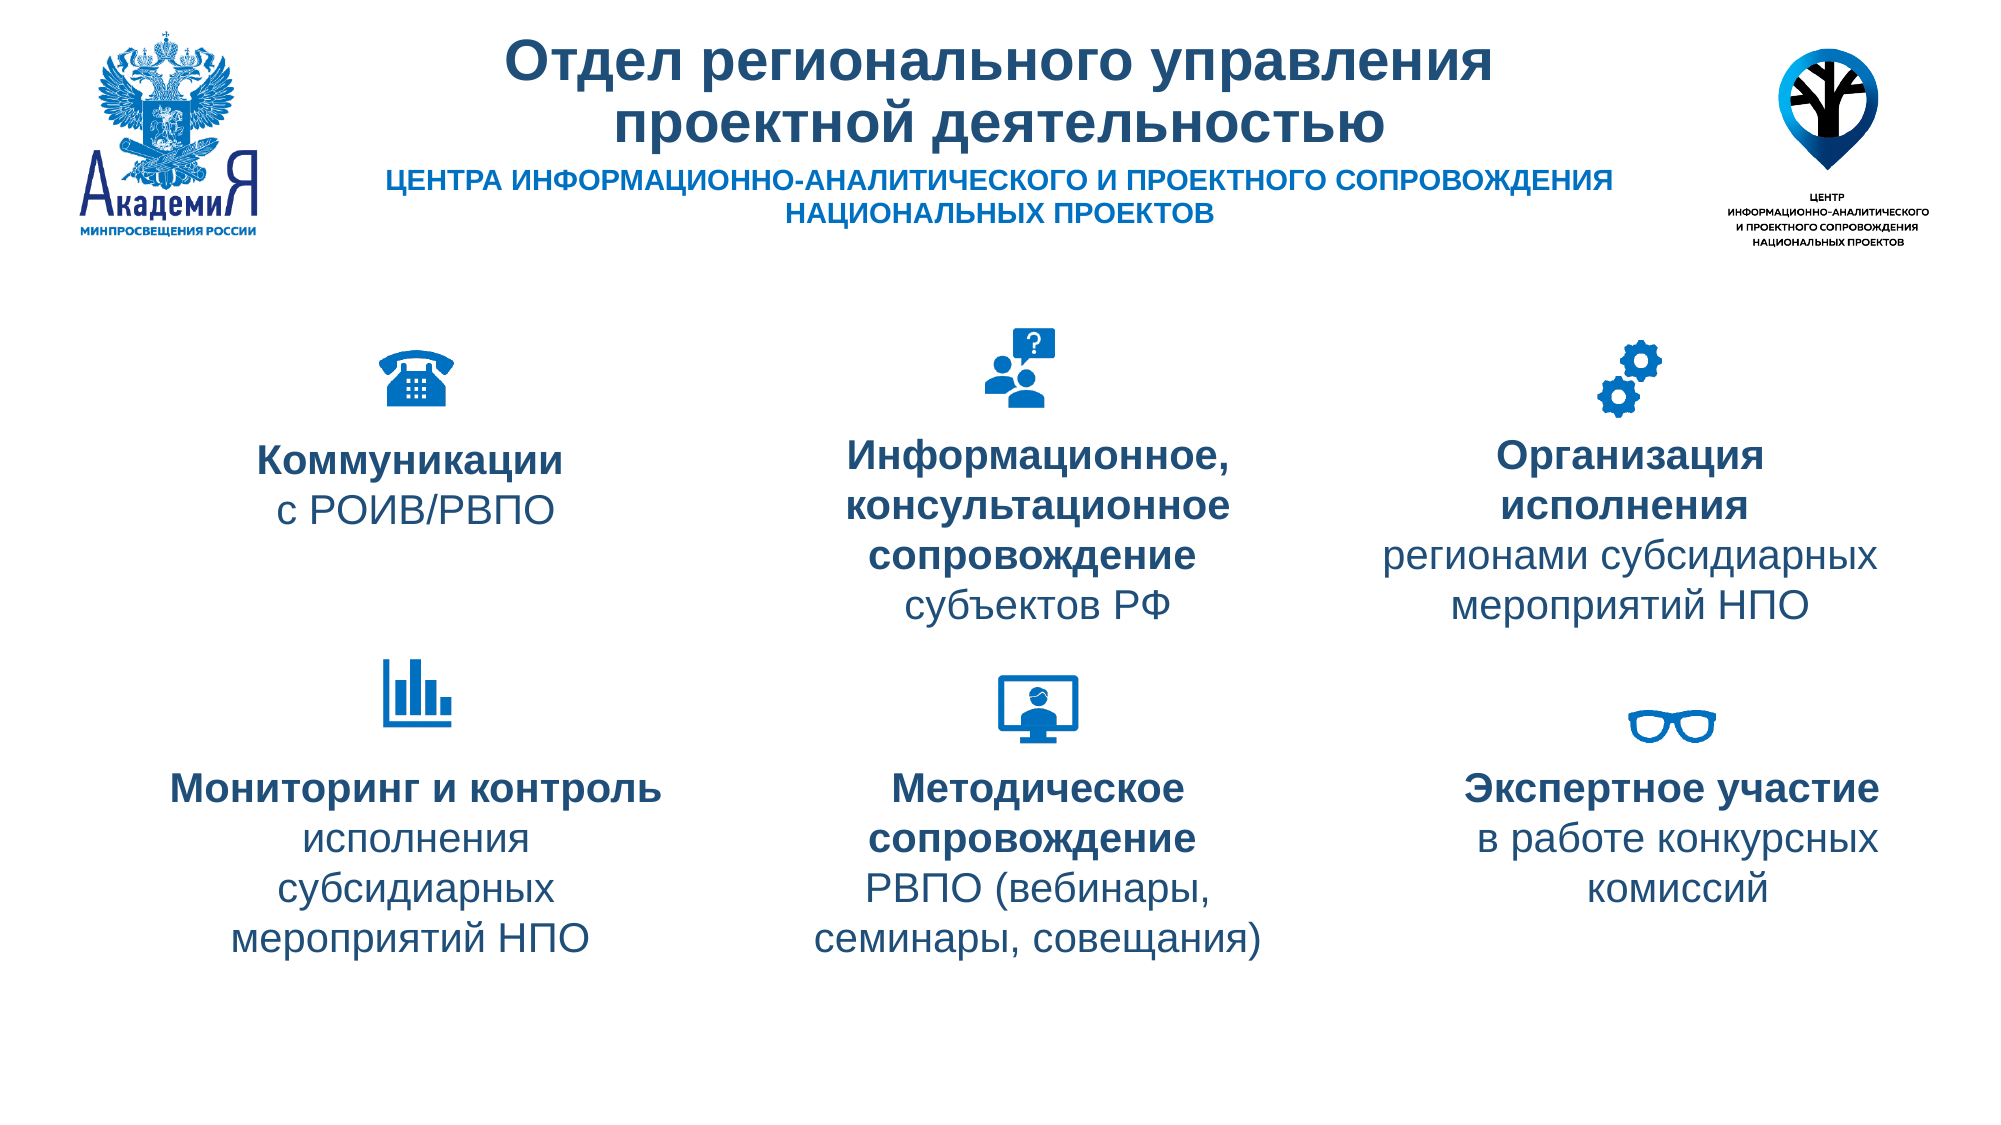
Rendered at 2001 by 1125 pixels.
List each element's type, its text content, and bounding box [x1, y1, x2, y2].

picture [1582, 331, 1677, 426]
text_box Коммуникации с РОИВ/РВПО [186, 423, 647, 635]
text_box Методическое сопровождение РВПО (вебинары, семинары, совещания) [763, 751, 1313, 1005]
picture [1719, 41, 1936, 264]
picture [369, 645, 465, 742]
picture [369, 331, 464, 426]
picture [1624, 678, 1721, 775]
text_box Информационное, консультационное сопровождение субъектов РФ [763, 418, 1313, 635]
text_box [990, 660, 1087, 757]
text_box Организация исполнения регионами субсидиарных мероприятий НПО [1356, 418, 1905, 663]
picture [972, 320, 1067, 415]
text_box Экспертное участие в работе конкурсных комиссий [1403, 751, 1953, 986]
text_box Мониторинг и контроль исполнения субсидиарных мероприятий НПО [141, 751, 691, 986]
picture [64, 24, 265, 247]
